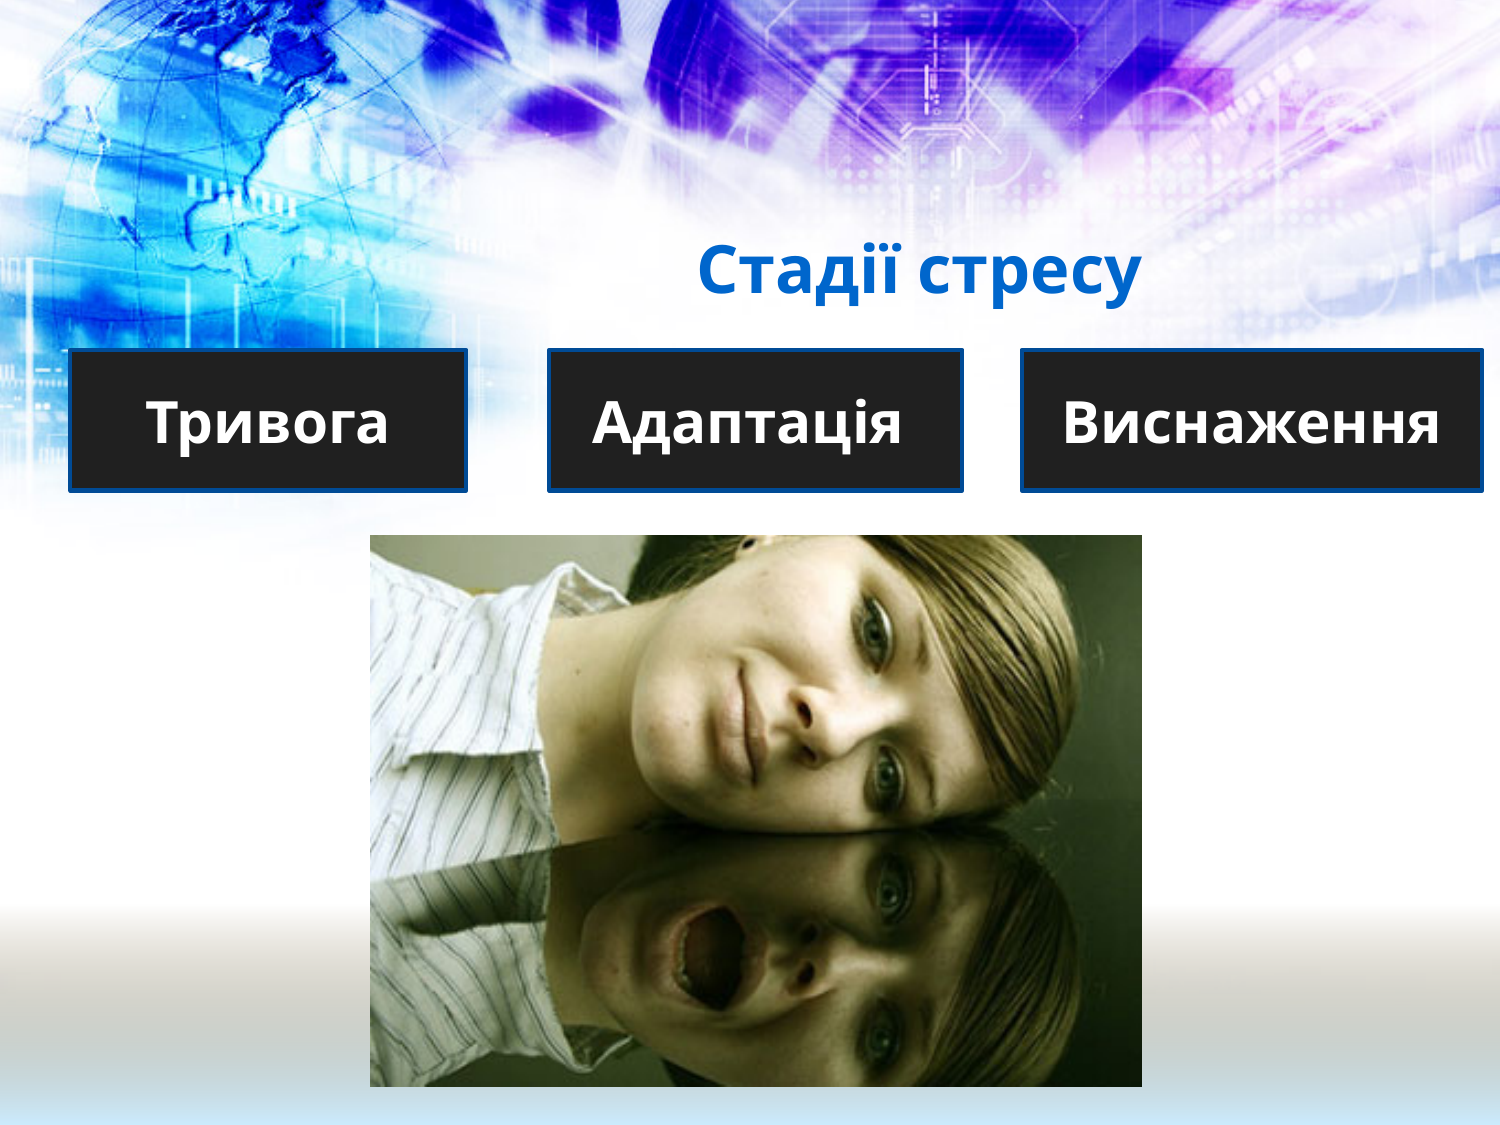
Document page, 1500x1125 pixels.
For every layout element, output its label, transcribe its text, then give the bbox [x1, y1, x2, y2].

text_box Адаптація [547, 348, 964, 493]
text_box Стадії стресу [681, 219, 1159, 315]
picture [0, 0, 1500, 1087]
text_box Виснаження [1020, 348, 1484, 493]
text_box Тривога [68, 348, 468, 493]
